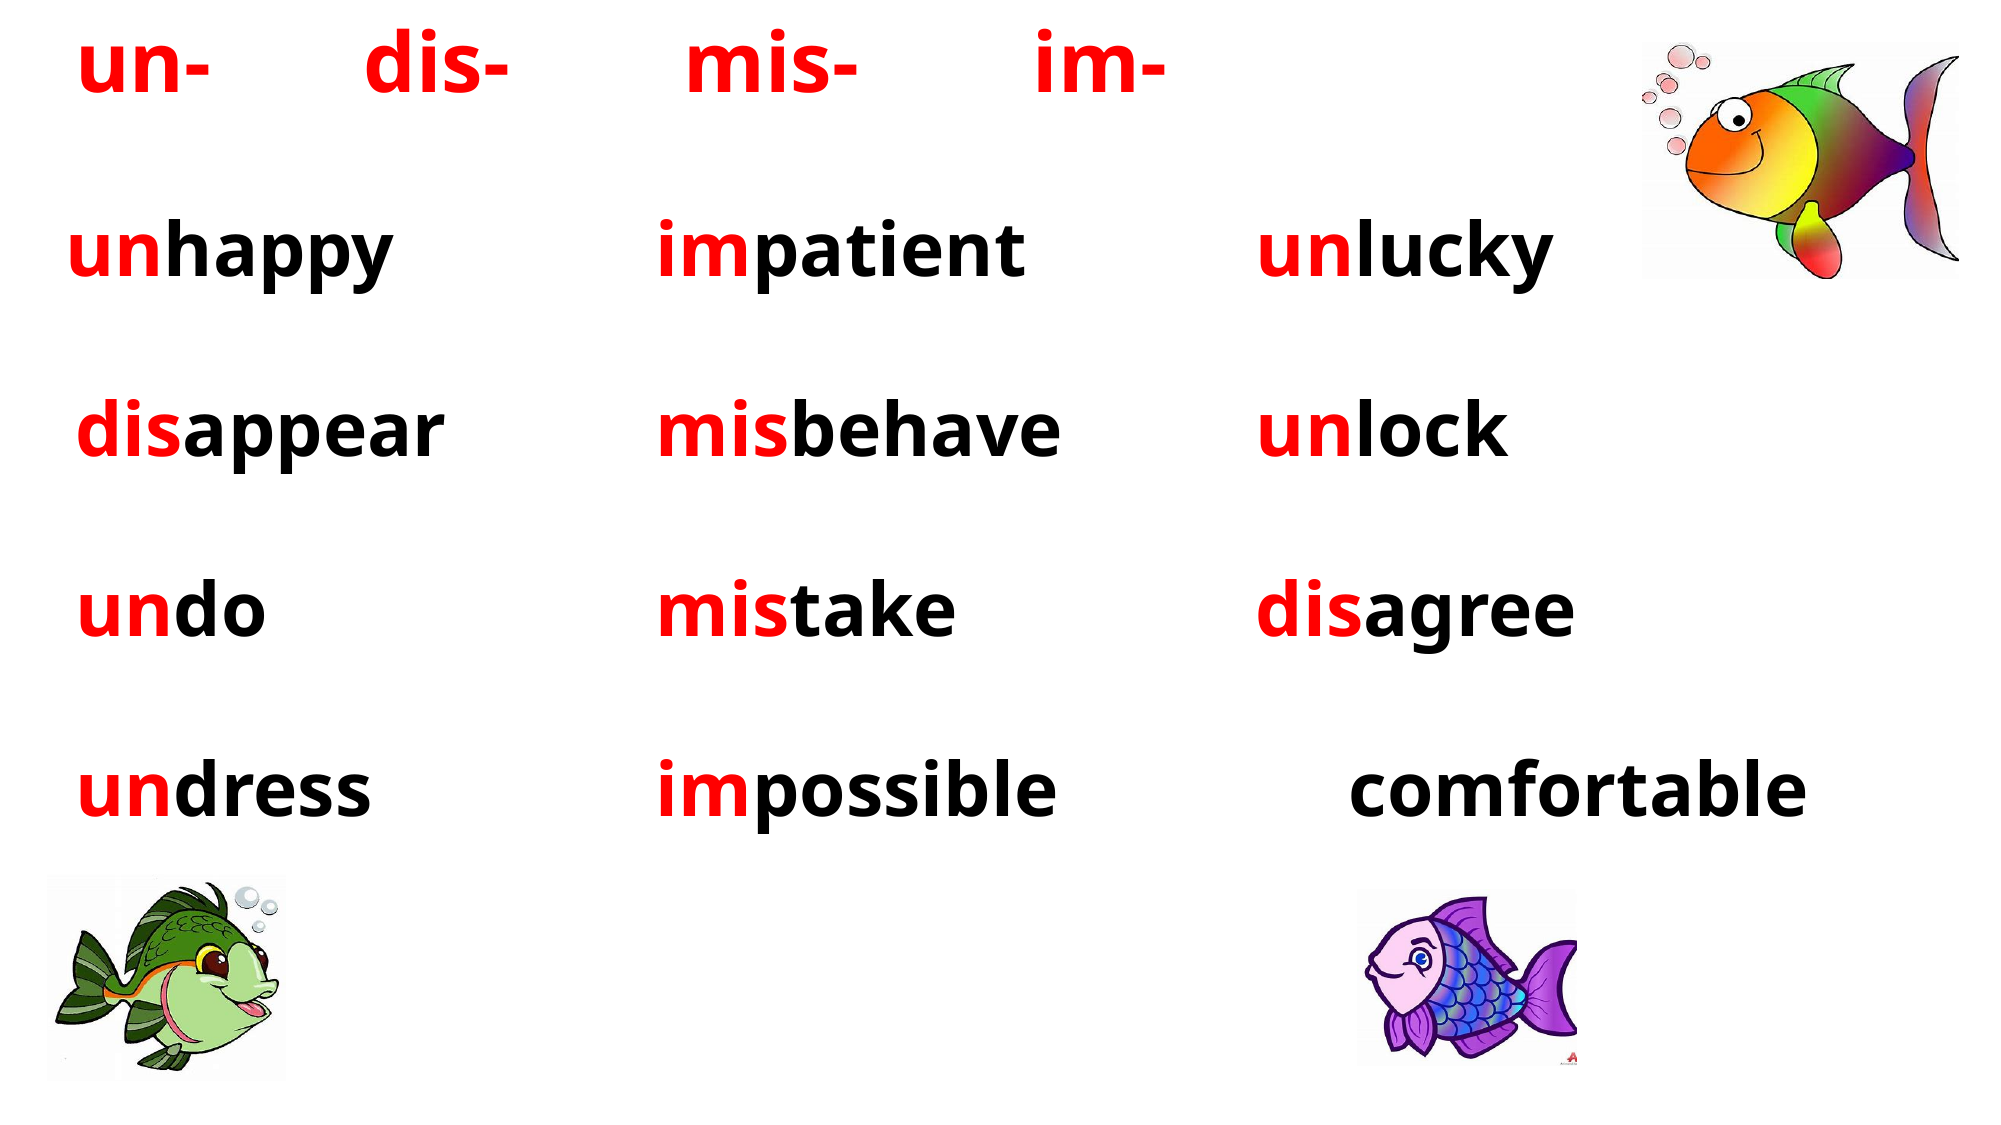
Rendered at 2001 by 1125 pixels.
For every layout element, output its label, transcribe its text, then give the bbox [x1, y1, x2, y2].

picture [1357, 889, 1577, 1066]
text_box unhappy impatient unlucky disappear misbehave unlock undo mistake disagree undress impossible comfortable [40, 194, 1959, 840]
text_box un- dis- mis- im- [40, 1, 1738, 117]
picture [47, 874, 286, 1081]
picture [1642, 42, 1959, 279]
